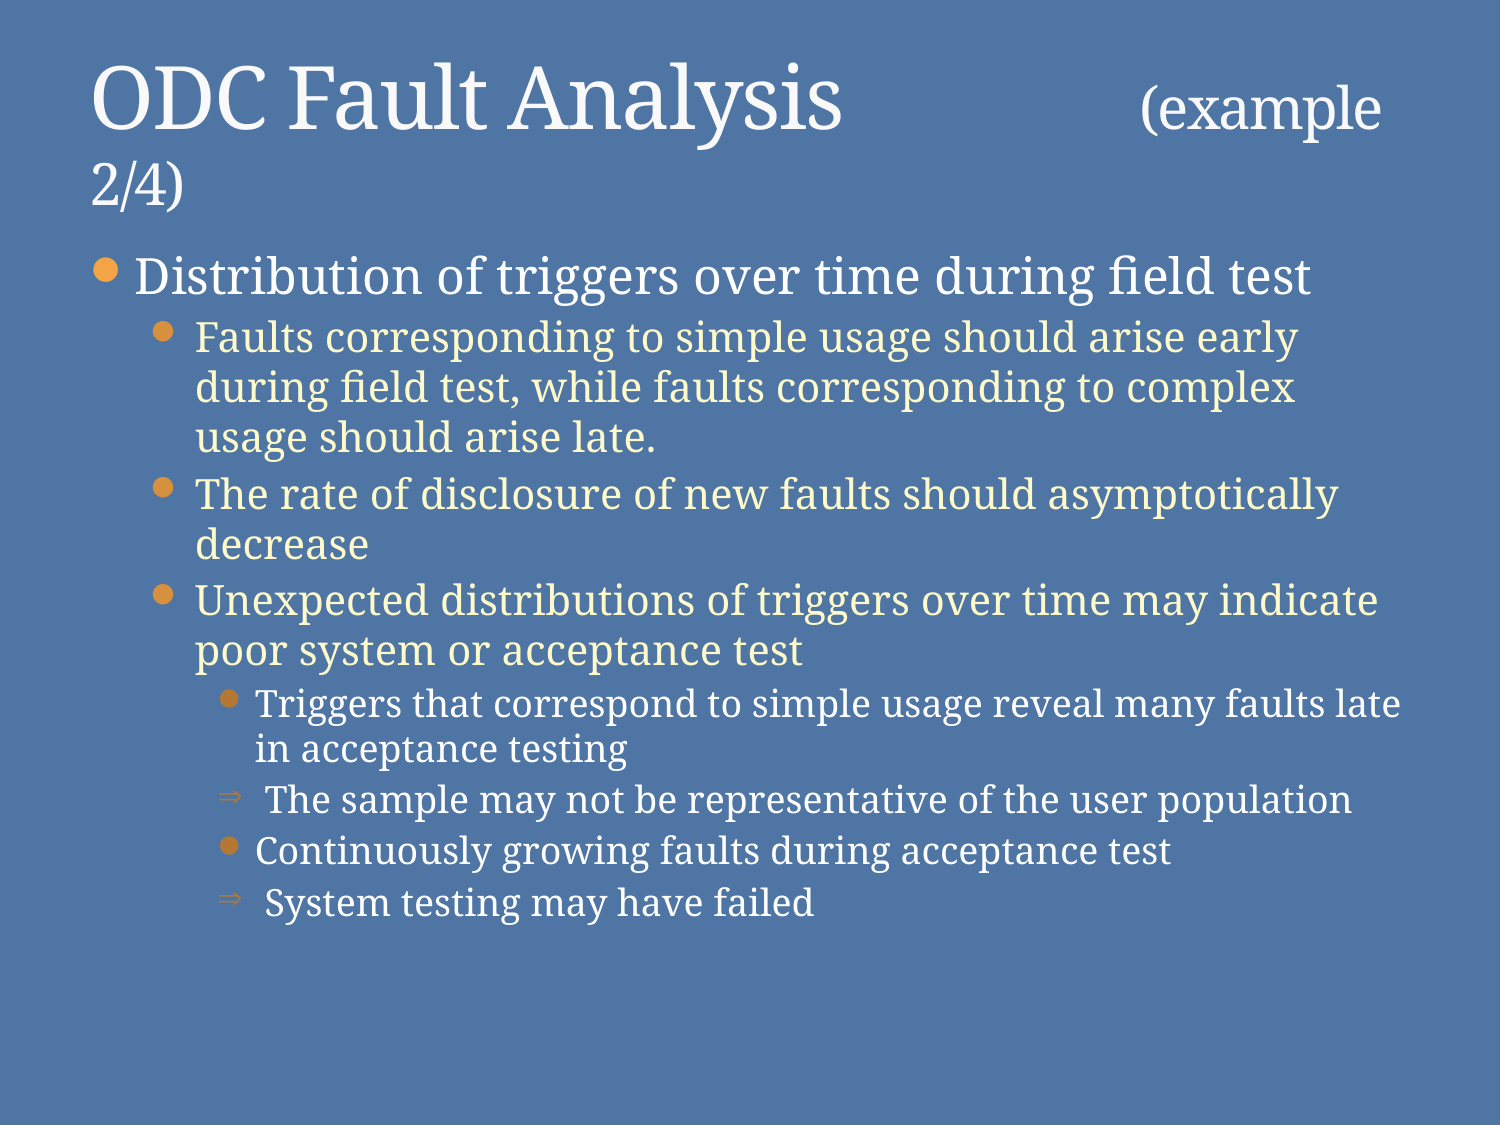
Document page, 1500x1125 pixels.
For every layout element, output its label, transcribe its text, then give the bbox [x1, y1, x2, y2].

list Distribution of triggers over time during field test Faults corresponding to simple usage should arise early during field test, while faults corresponding to complex usage should arise late. The rate of disclosure of new faults should asymptotically decrease Unexpected distributions of triggers over time may indicate poor system or acceptance test Triggers that correspond to simple usage reveal many faults late in acceptance testing The sample may not be representative of the user population Continuously growing faults during acceptance test System testing may have failed [75, 237, 1425, 1005]
title ODC Fault Analysis (example 2/4) [74, 24, 1425, 225]
